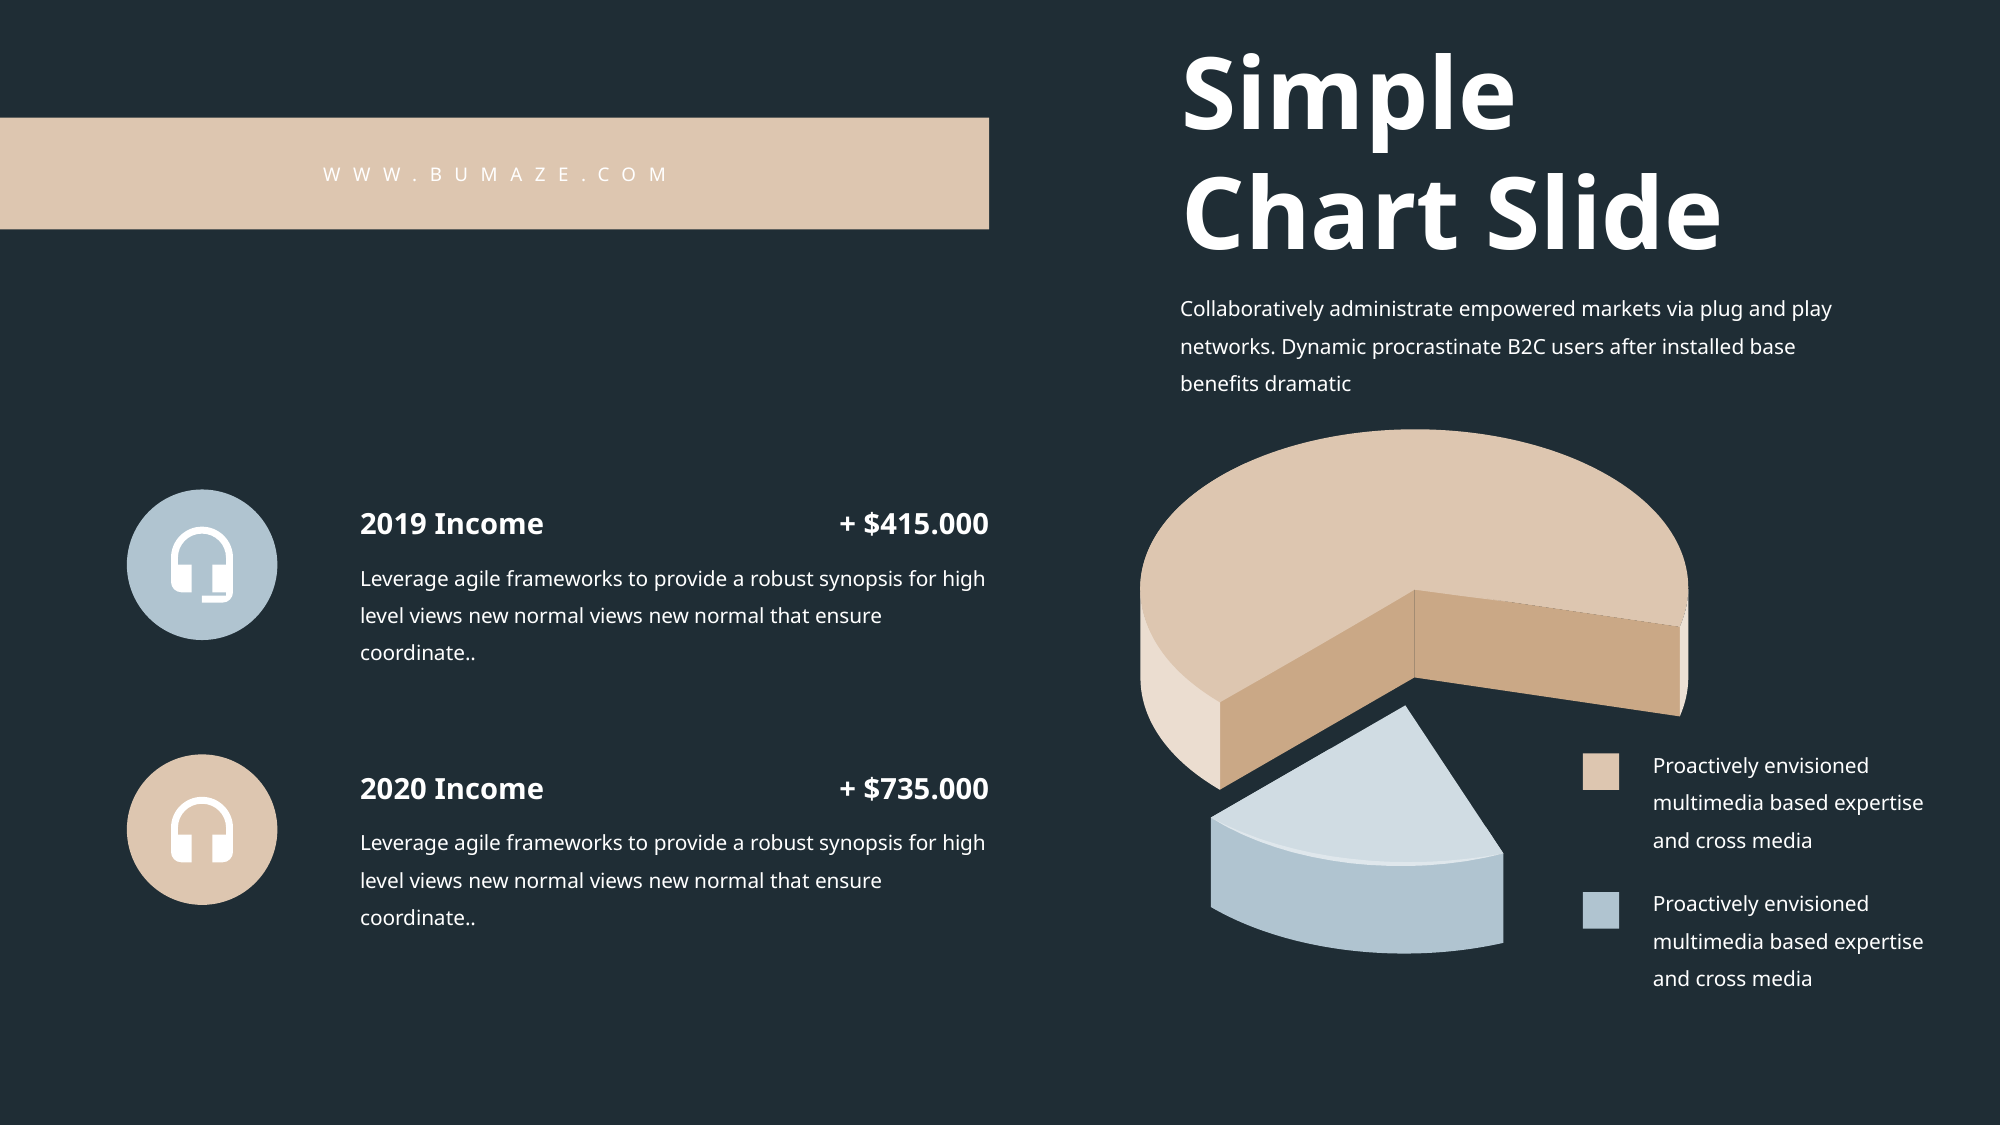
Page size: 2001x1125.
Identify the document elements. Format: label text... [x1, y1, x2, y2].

text_box WWW.BUMAZE.COM [299, 162, 690, 185]
text_box [1221, 590, 1415, 705]
text_box Proactively envisioned multimedia based expertise and cross media [1653, 878, 1962, 991]
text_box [359, 769, 990, 890]
text_box [1582, 753, 1620, 790]
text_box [1210, 705, 1504, 965]
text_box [359, 505, 990, 625]
text_box [1140, 463, 1338, 697]
text_box Collaboratively administrate empowered markets via plug and play networks. Dynamic procrastinate B2C users after installed base benefits dramatic [1180, 283, 1872, 396]
text_box [0, 117, 990, 230]
text_box [171, 796, 233, 863]
text_box [1140, 601, 1221, 784]
text_box Proactively envisioned multimedia based expertise and cross media [1653, 739, 1962, 853]
text_box [125, 753, 279, 906]
text_box [1415, 590, 1679, 717]
text_box [1145, 586, 1511, 703]
text_box [1245, 429, 1689, 629]
text_box [1679, 588, 1689, 717]
text_box Simple Chart Slide [1181, 29, 1803, 270]
text_box [1582, 892, 1620, 929]
text_box [171, 526, 233, 603]
text_box [125, 488, 279, 642]
